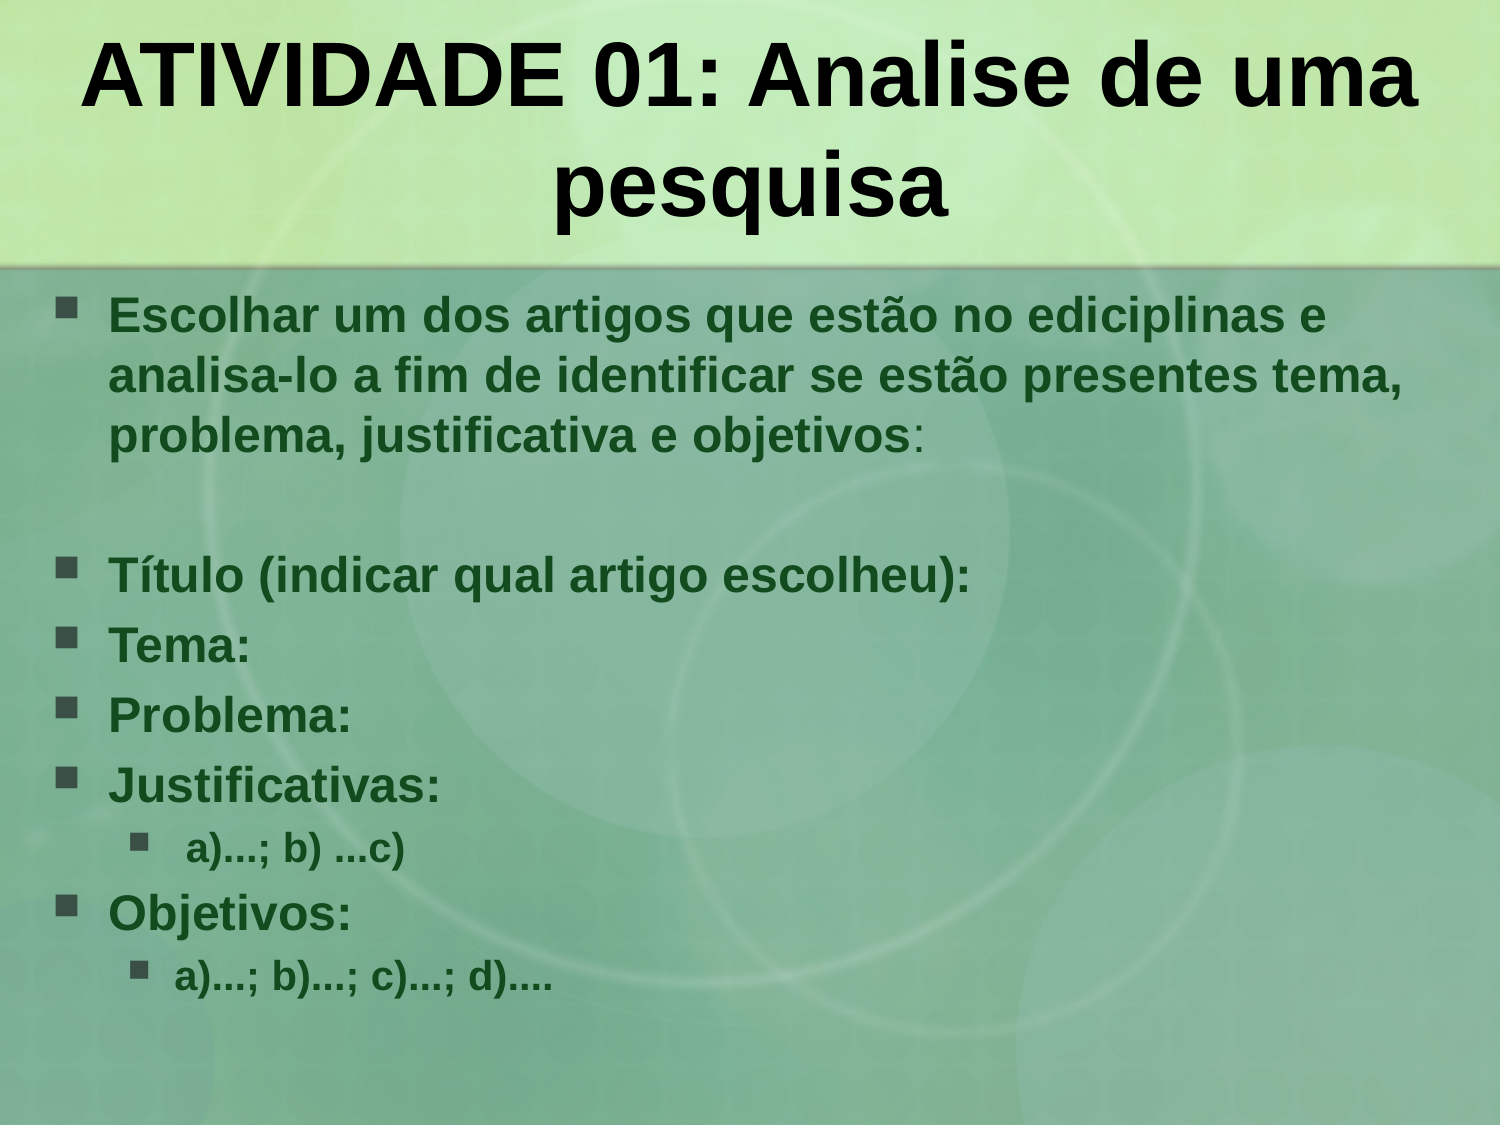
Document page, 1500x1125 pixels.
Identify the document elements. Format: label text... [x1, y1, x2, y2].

list Escolhar um dos artigos que estão no ediciplinas e analisa-lo a fim de identificar se estão presentes tema, problema, justificativa e objetivos: Título (indicar qual artigo escolheu): Tema: Problema: Justificativas: a)...; b) ...c) Objetivos: a)...; b)...; c)...; d).... [37, 275, 1463, 1100]
title ATIVIDADE 01: Analise de uma pesquisa [37, 24, 1463, 225]
